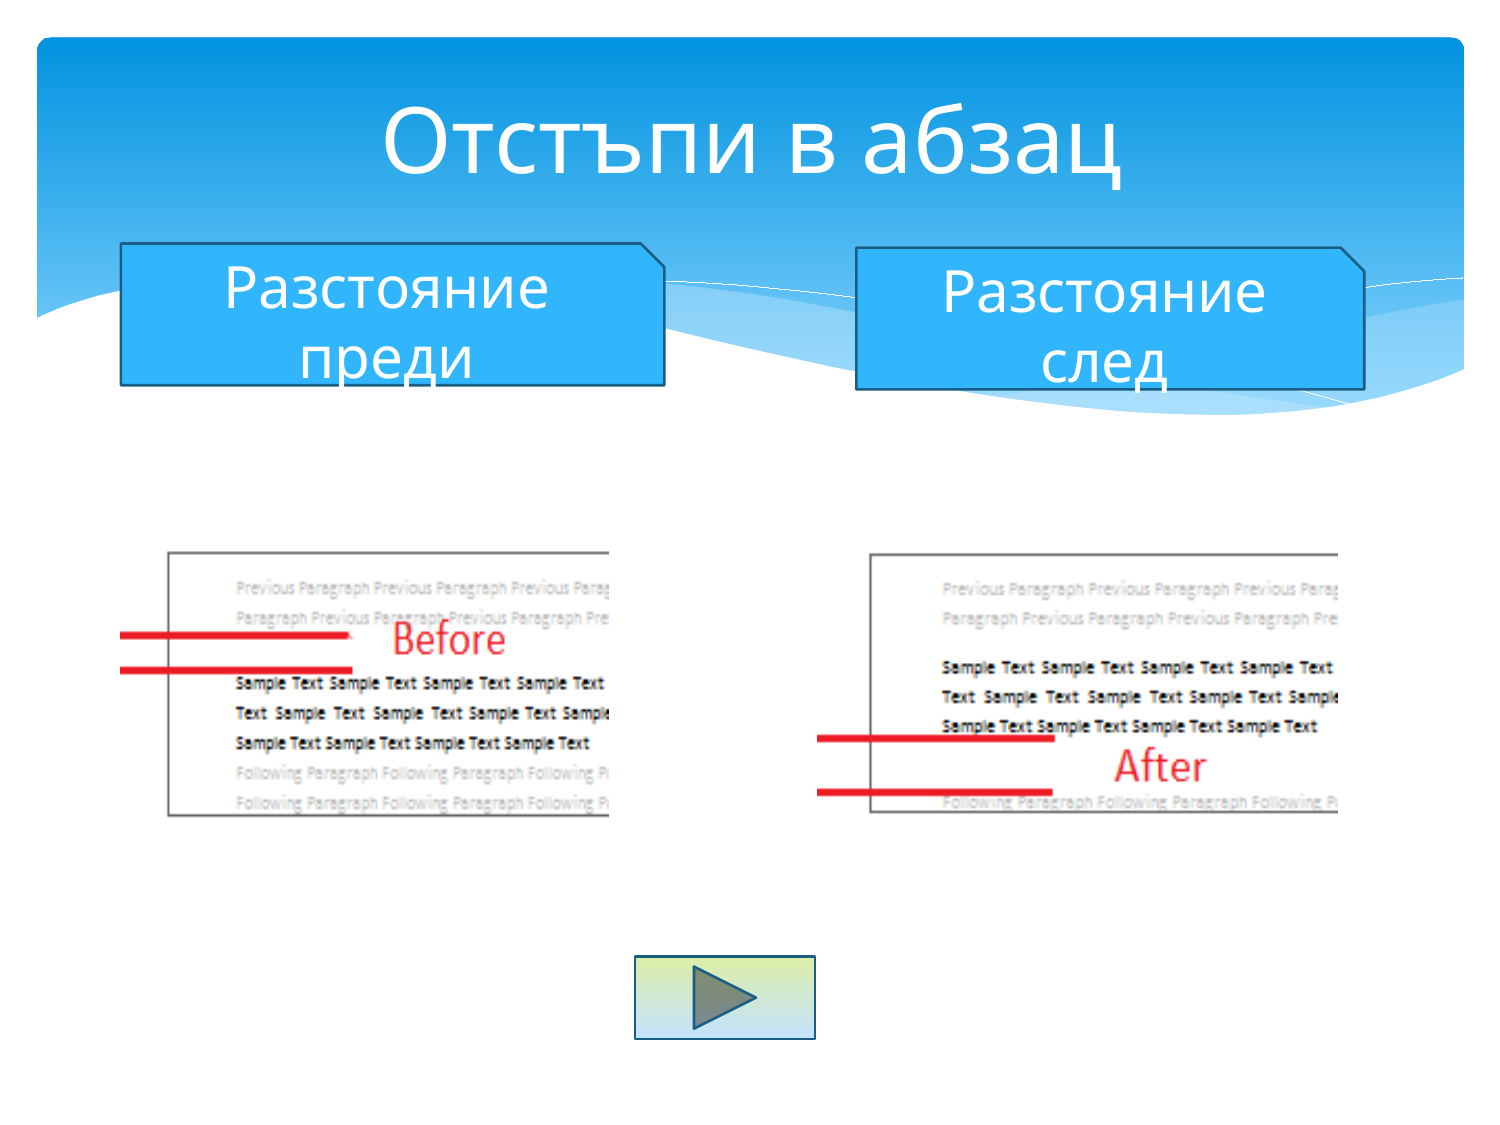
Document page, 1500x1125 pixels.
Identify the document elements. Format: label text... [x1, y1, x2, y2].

title Отстъпи в абзац [76, 42, 1427, 231]
picture [817, 444, 1338, 859]
text_box [634, 955, 816, 1040]
text_box Разстояние след [855, 246, 1366, 391]
picture [120, 514, 609, 906]
text_box Разстояние преди [119, 242, 666, 387]
